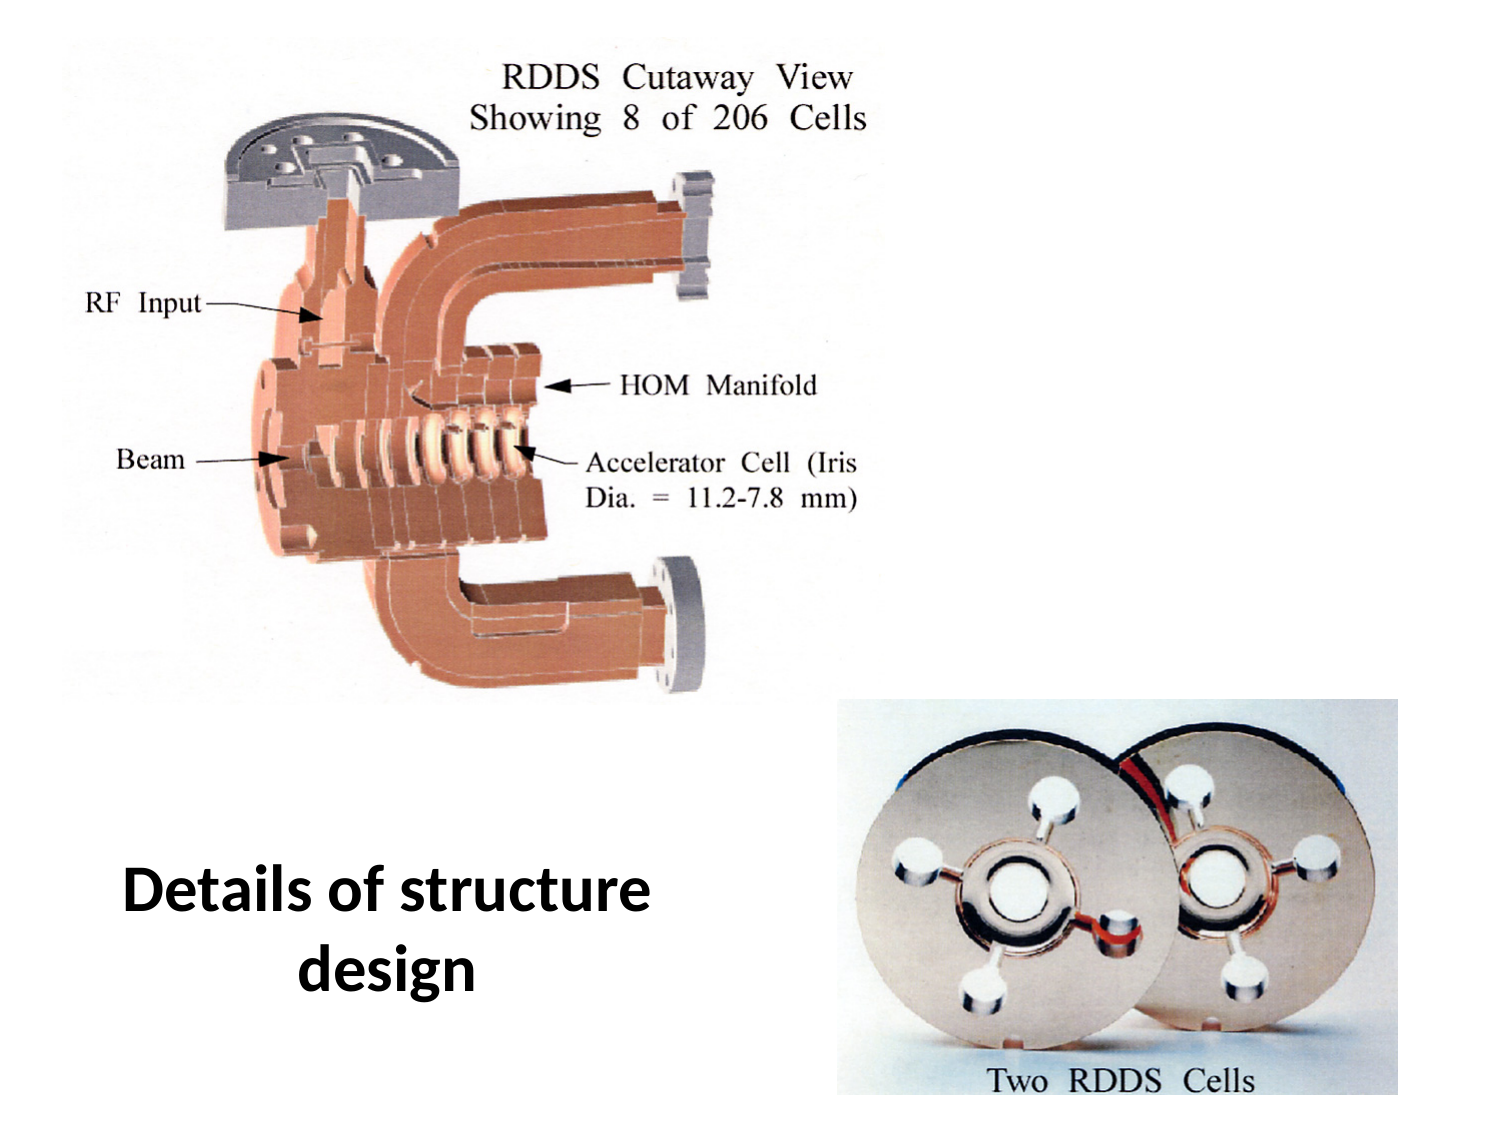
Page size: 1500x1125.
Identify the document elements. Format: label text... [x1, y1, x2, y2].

picture [62, 37, 1398, 1096]
title Details of structure design [75, 750, 700, 1100]
